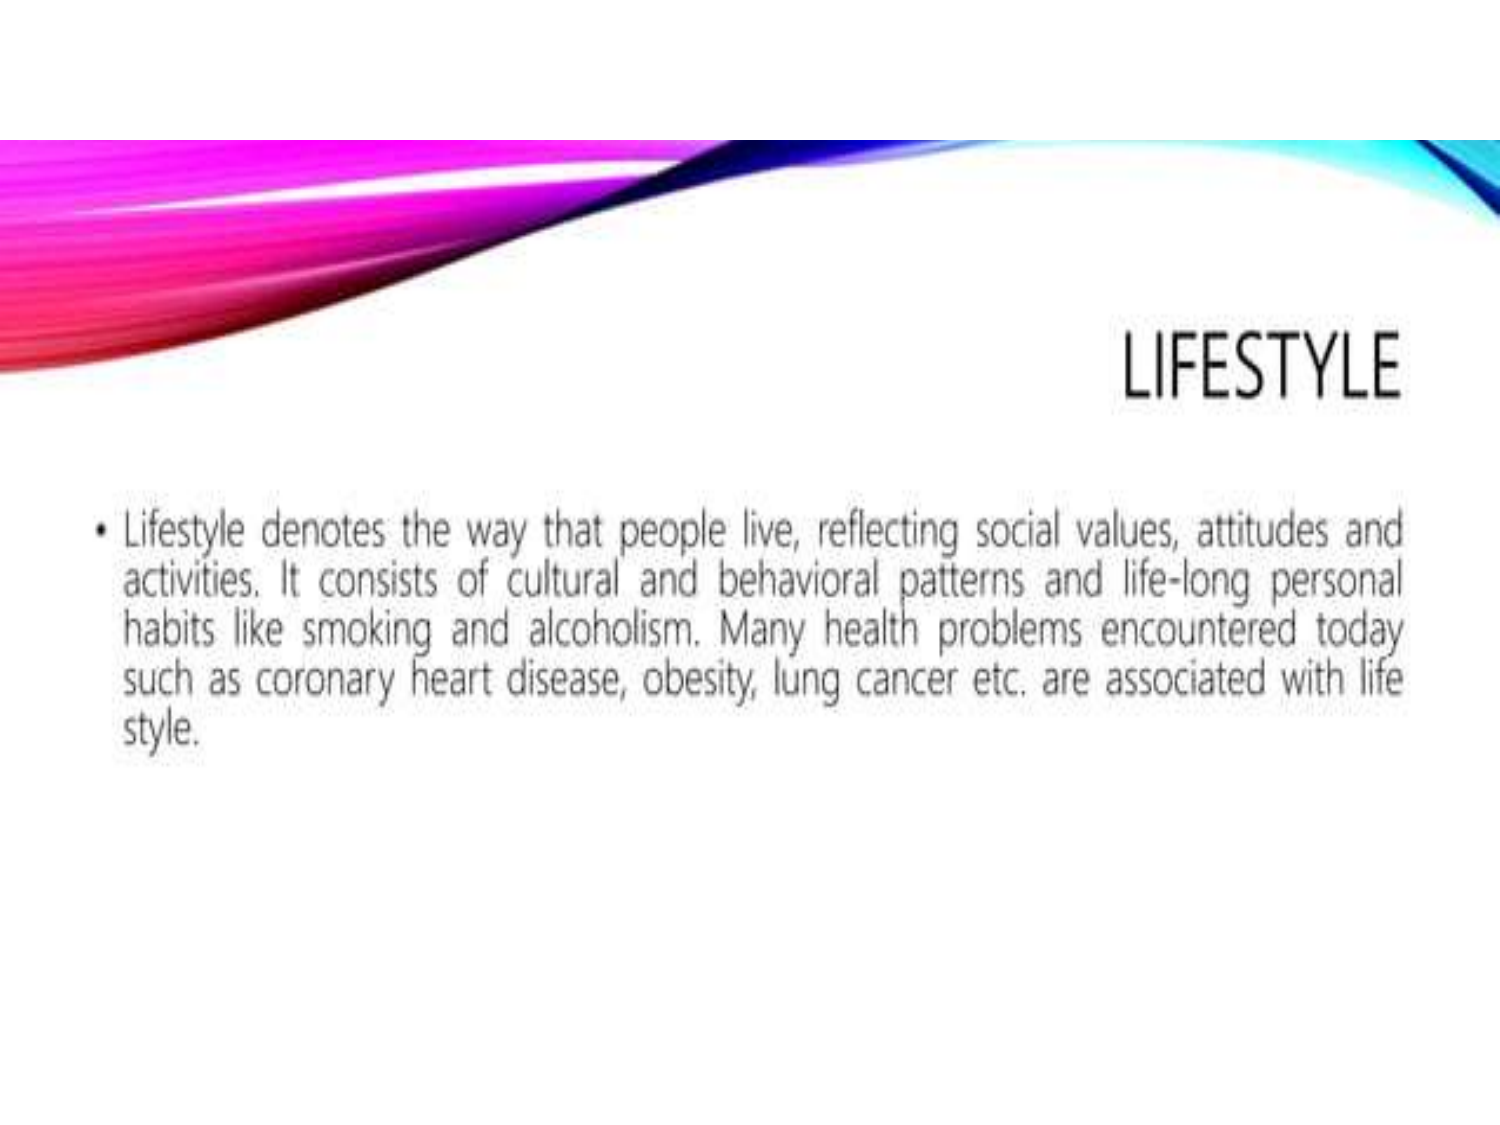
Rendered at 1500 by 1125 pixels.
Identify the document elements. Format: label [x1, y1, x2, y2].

picture [0, 139, 1500, 1125]
